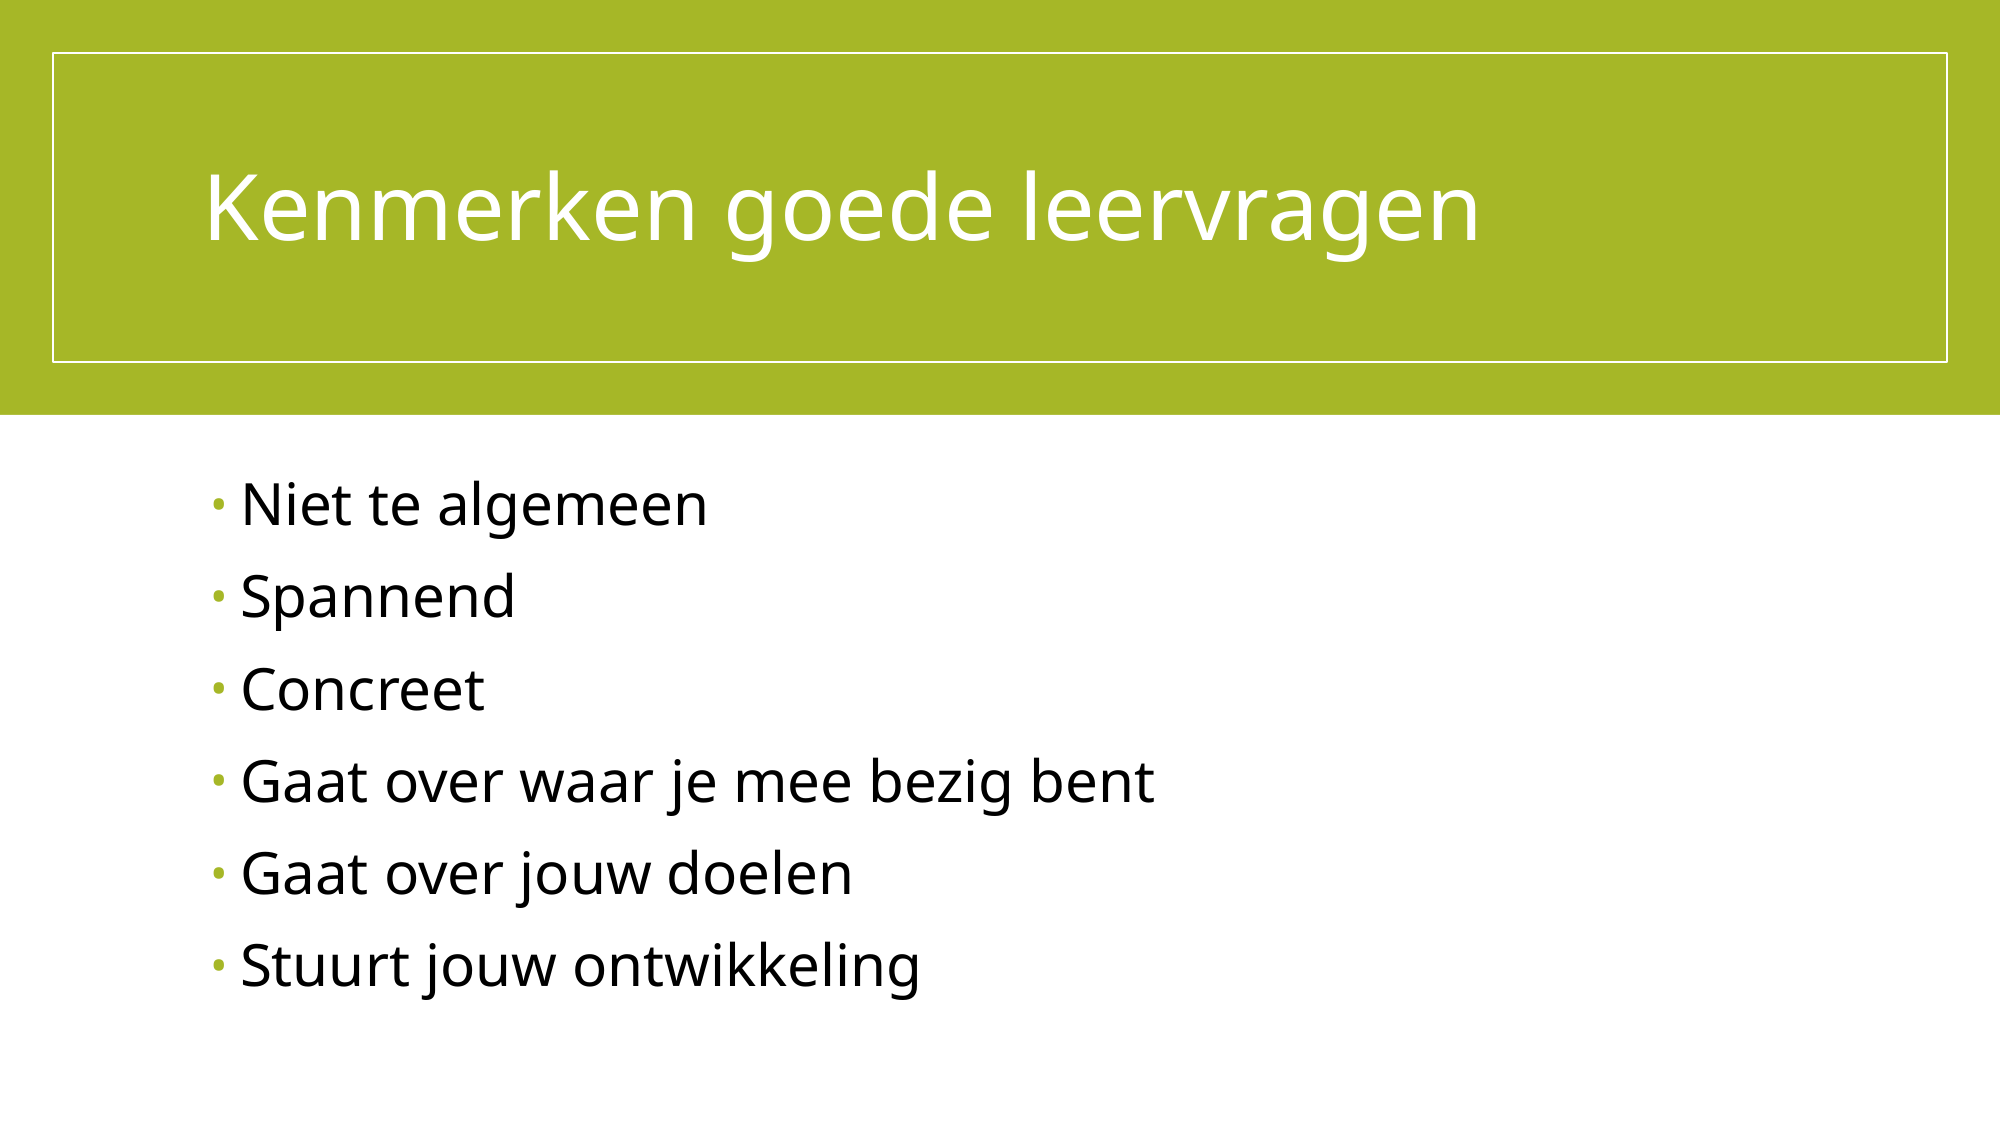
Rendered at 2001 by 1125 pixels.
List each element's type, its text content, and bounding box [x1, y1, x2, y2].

title Kenmerken goede leervragen [187, 99, 1808, 323]
text_box [0, 413, 2000, 1125]
text_box [0, 0, 2000, 413]
list Niet te algemeen Spannend Concreet Gaat over waar je mee bezig bent Gaat over jouw doelen Stuurt jouw ontwikkeling [187, 467, 1808, 1000]
text_box [51, 51, 1949, 364]
